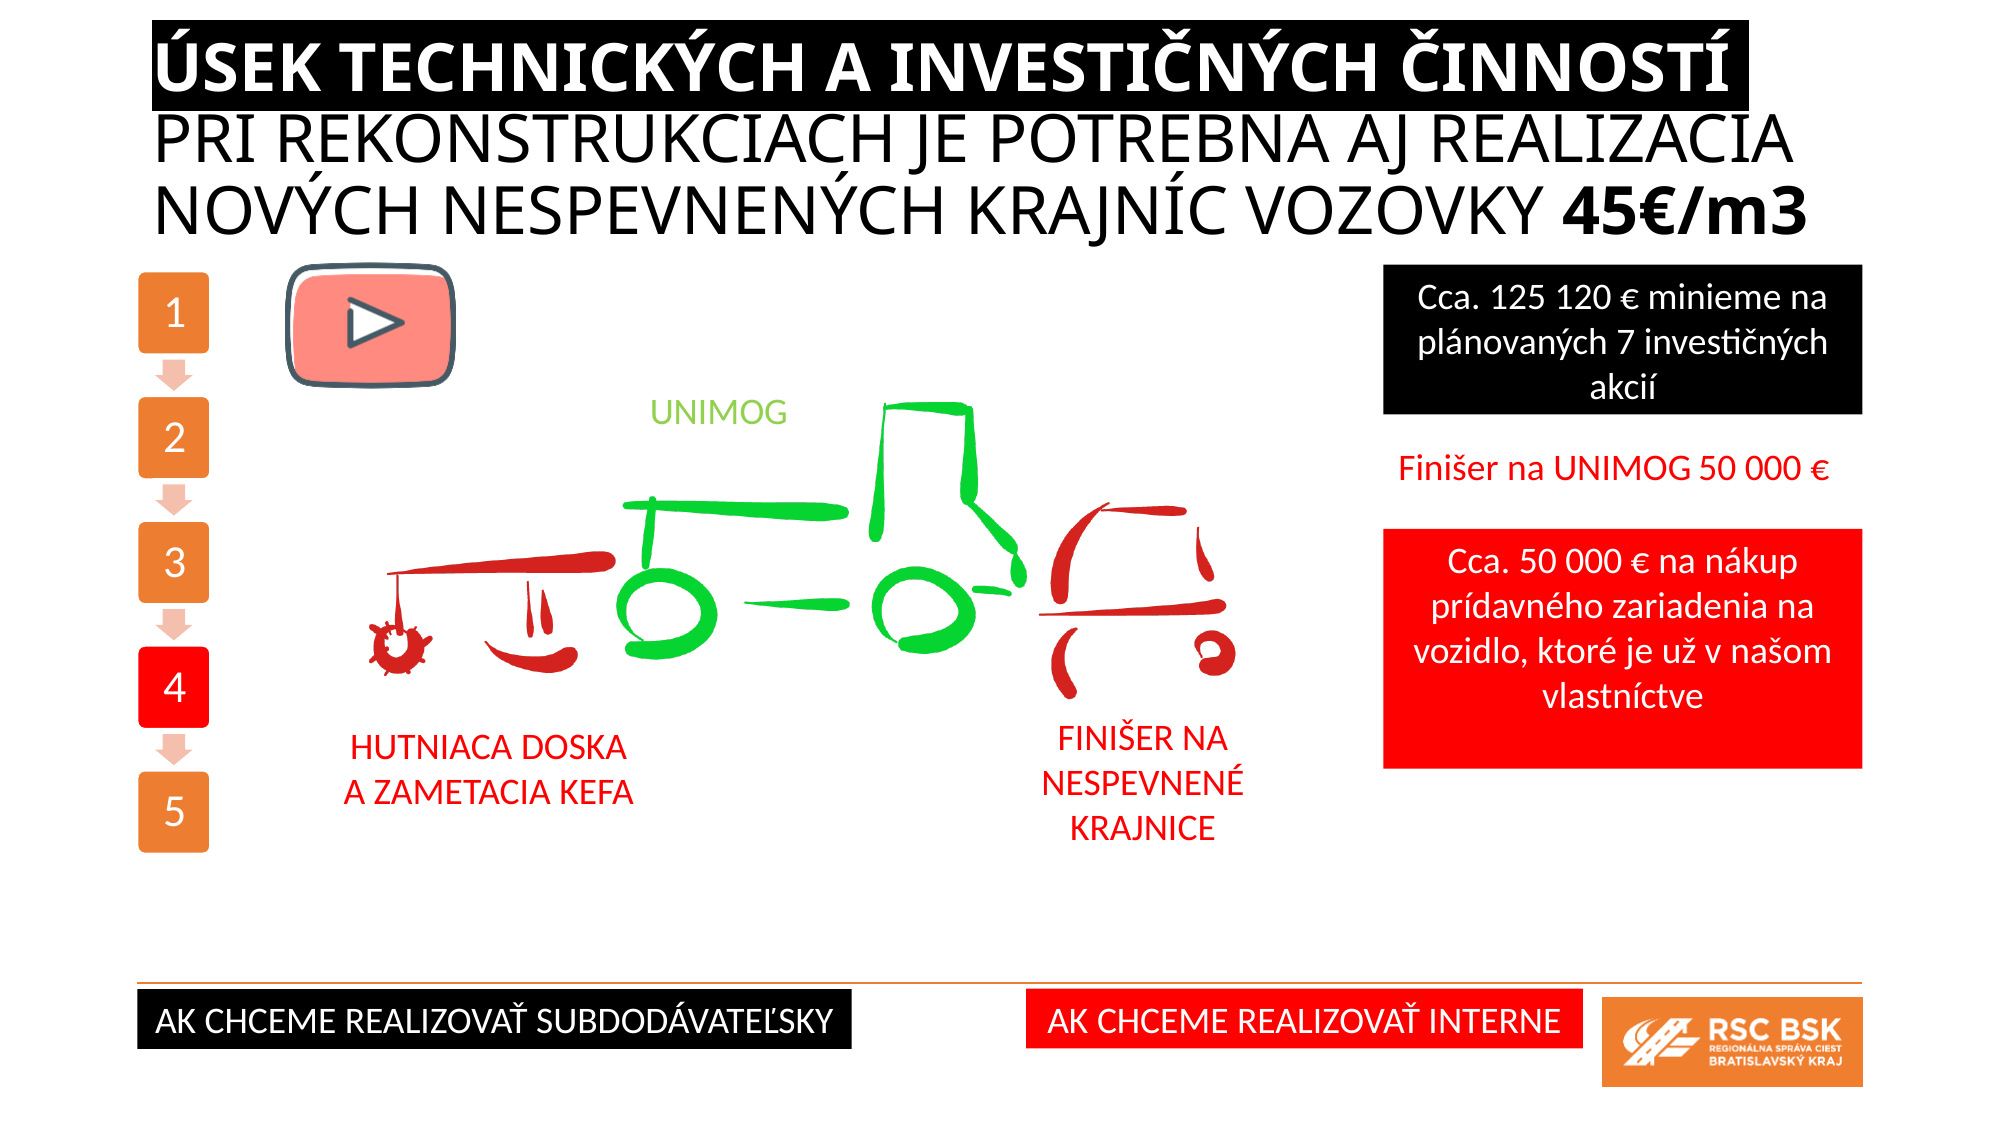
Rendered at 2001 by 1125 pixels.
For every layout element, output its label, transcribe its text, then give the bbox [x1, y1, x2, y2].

text_box Cca. 50 000 € na nákup prídavného zariadenia na vozidlo, ktoré je už v našom vlastníctve [1383, 528, 1863, 769]
text_box Cca. 125 120 € minieme na plánovaných 7 investičných akcií [1383, 264, 1863, 415]
text_box Finišer na UNIMOG 50 000 € [1383, 435, 1907, 496]
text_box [137, 271, 211, 854]
text_box AK CHCEME REALIZOVAŤ INTERNE [1026, 988, 1583, 1049]
text_box AK CHCEME REALIZOVAŤ SUBDODÁVATEĽSKY [137, 989, 852, 1049]
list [1602, 997, 1863, 1087]
text_box FINIŠER NA NESPEVNENÉ KRAJNICE [956, 706, 1330, 856]
text_box HUTNIACA DOSKA A ZAMETACIA KEFA [302, 714, 676, 820]
title ÚSEK TECHNICKÝCH A INVESTIČNÝCH ČINNOSTÍ PRI REKONŠTRUKCIÁCH JE POTREBNÁ AJ REALIZÁCIA NOVÝCH NESPEVNENÝCH KRAJNÍC VOZOVKY 45€/m3 [137, 32, 1863, 251]
picture [279, 234, 1257, 759]
